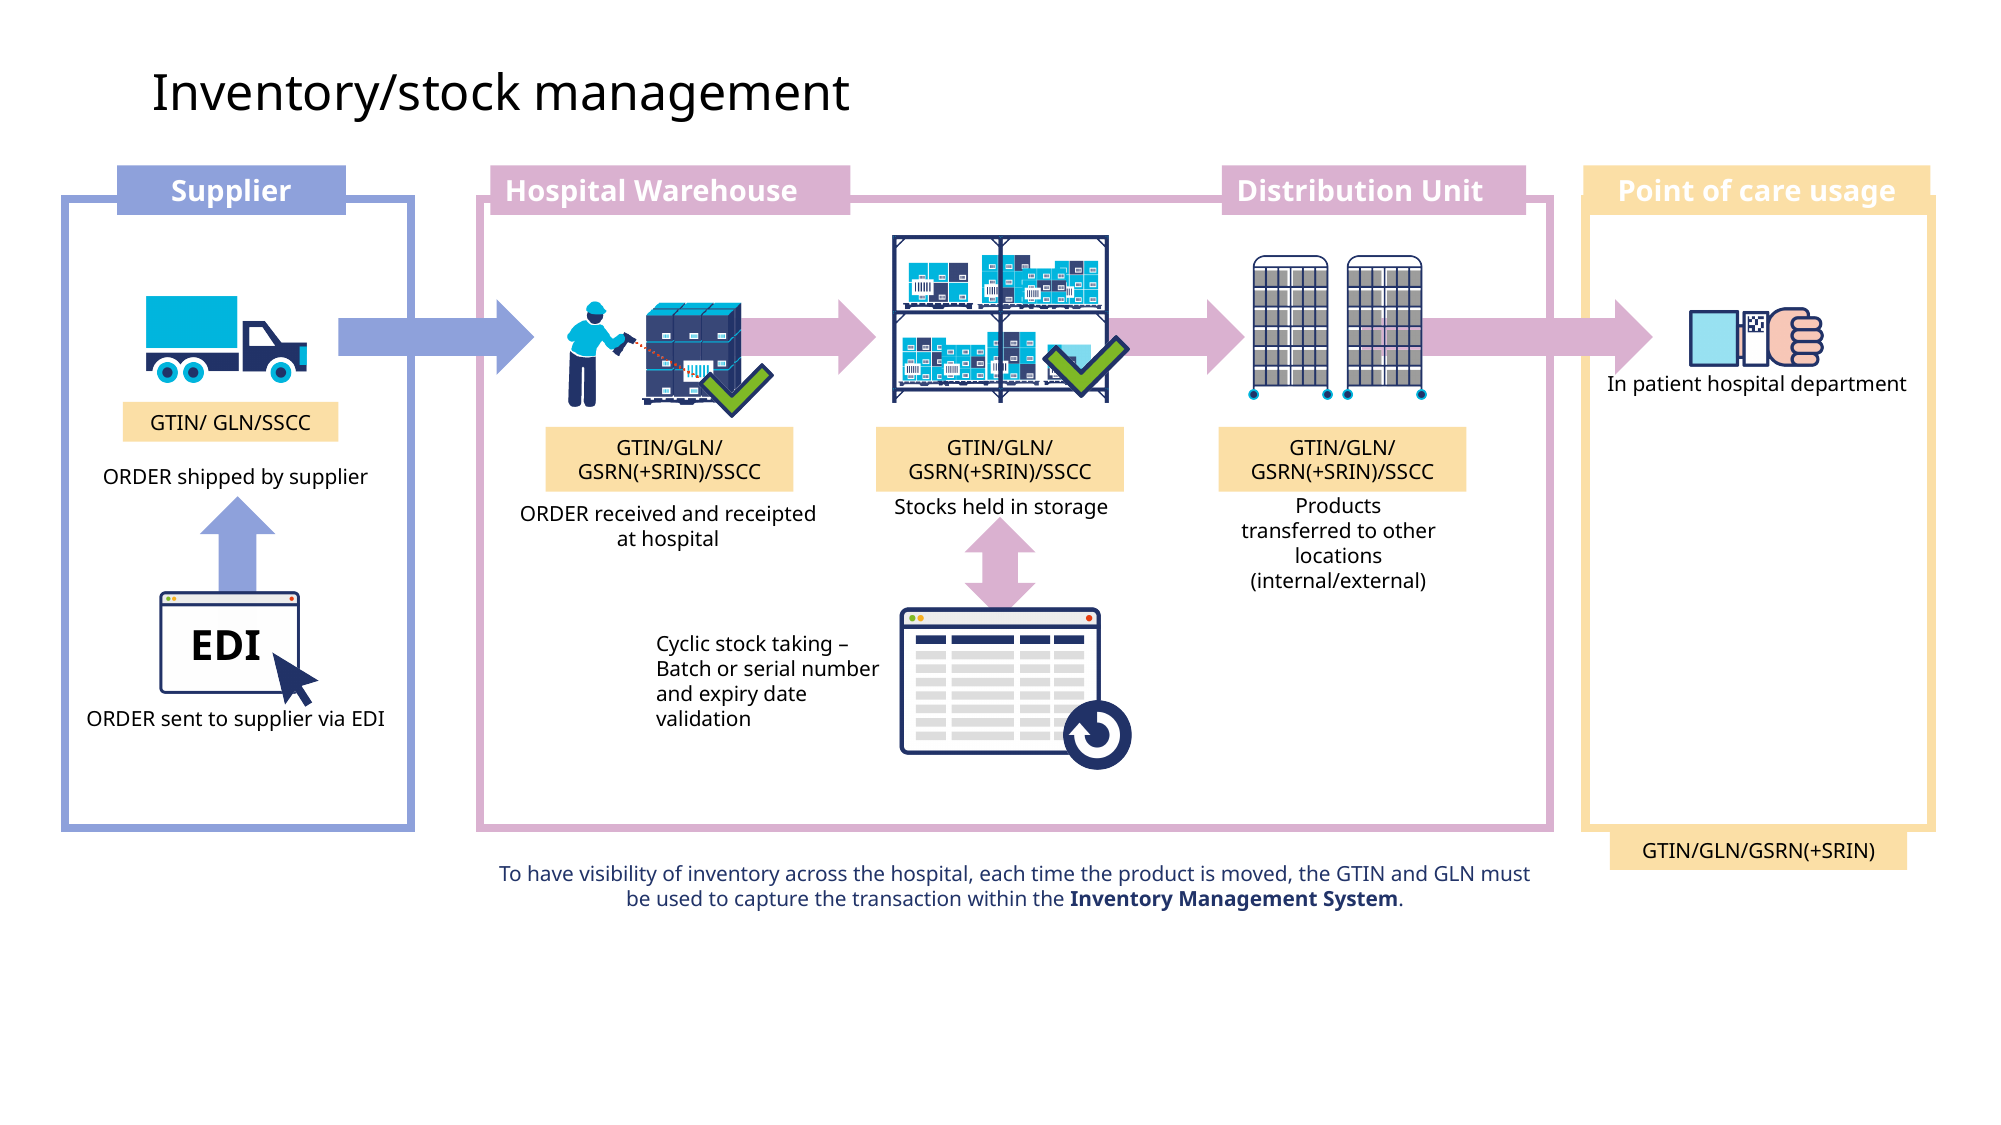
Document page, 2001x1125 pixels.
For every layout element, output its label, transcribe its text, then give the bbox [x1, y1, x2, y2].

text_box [1583, 165, 1932, 871]
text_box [64, 165, 411, 829]
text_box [338, 299, 835, 559]
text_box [641, 527, 1132, 770]
title Inventory/stock management [137, 59, 1863, 202]
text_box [1105, 255, 1467, 602]
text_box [68, 296, 403, 591]
text_box To have visibility of inventory across the hospital, each time the product is moved, the GTIN and GLN must be used to capture the transaction within the Inventory Management System. [480, 853, 1550, 919]
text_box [664, 235, 1168, 527]
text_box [480, 429, 1550, 829]
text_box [68, 591, 403, 765]
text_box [480, 165, 1550, 299]
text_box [1467, 299, 1924, 429]
